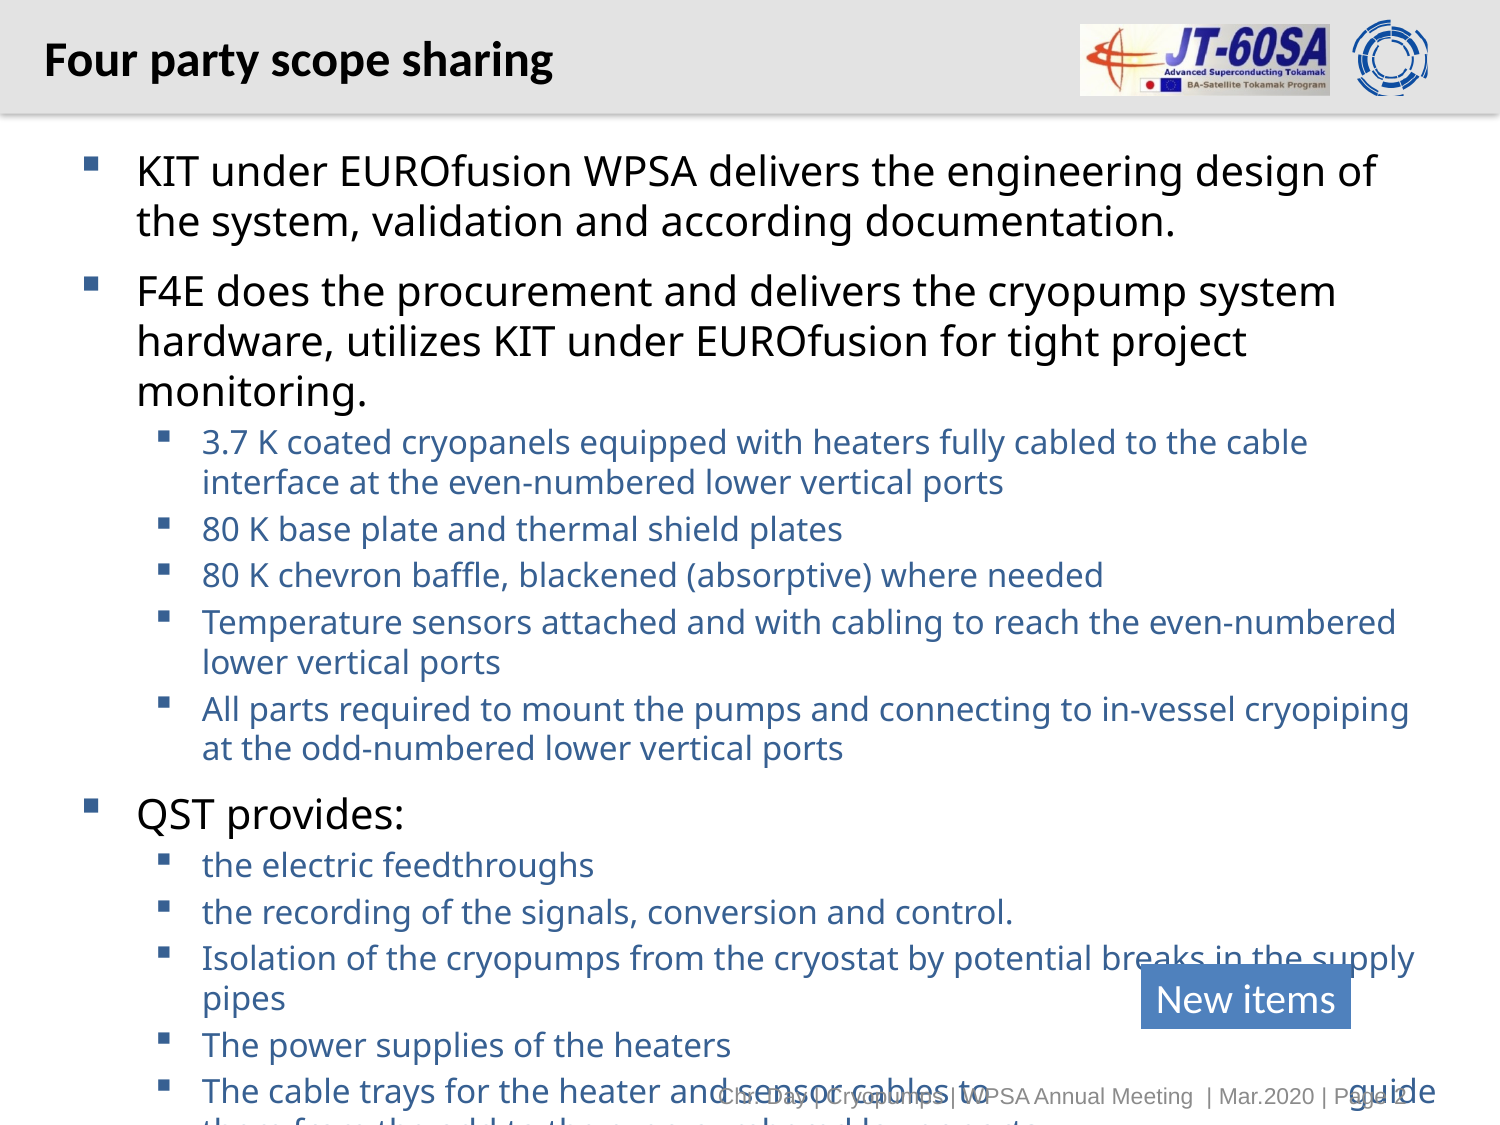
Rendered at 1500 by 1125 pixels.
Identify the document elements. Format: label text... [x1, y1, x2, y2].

footer Chr. Day | Cryopumps | WPSA Annual Meeting | Mar.2020 | Page 2 [76, 1073, 1429, 1118]
title Four party scope sharing [29, 0, 1359, 114]
list KIT under EUROfusion WPSA delivers the engineering design of the system, validation and according documentation. F4E does the procurement and delivers the cryopump system hardware, utilizes KIT under EUROfusion for tight project monitoring. 3.7 K coated cryopanels equipped with heaters fully cabled to the cable interface at the even-numbered lower vertical ports 80 K base plate and thermal shield plates 80 K chevron baffle, blackened (absorptive) where needed Temperature sensors attached and with cabling to reach the even-numbered lower vertical ports All parts required to mount the pumps and connecting to in-vessel cryopiping at the odd-numbered lower vertical ports QST provides: the electric feedthroughs the recording of the signals, conversion and control. Isolation of the cryopumps from the cryostat by potential breaks in the supply pipes The power supplies of the heaters The cable trays for the heater and sensor cables to guide them from the odd to the even numbered lower ports [64, 137, 1459, 374]
text_box New items [1141, 964, 1351, 1029]
